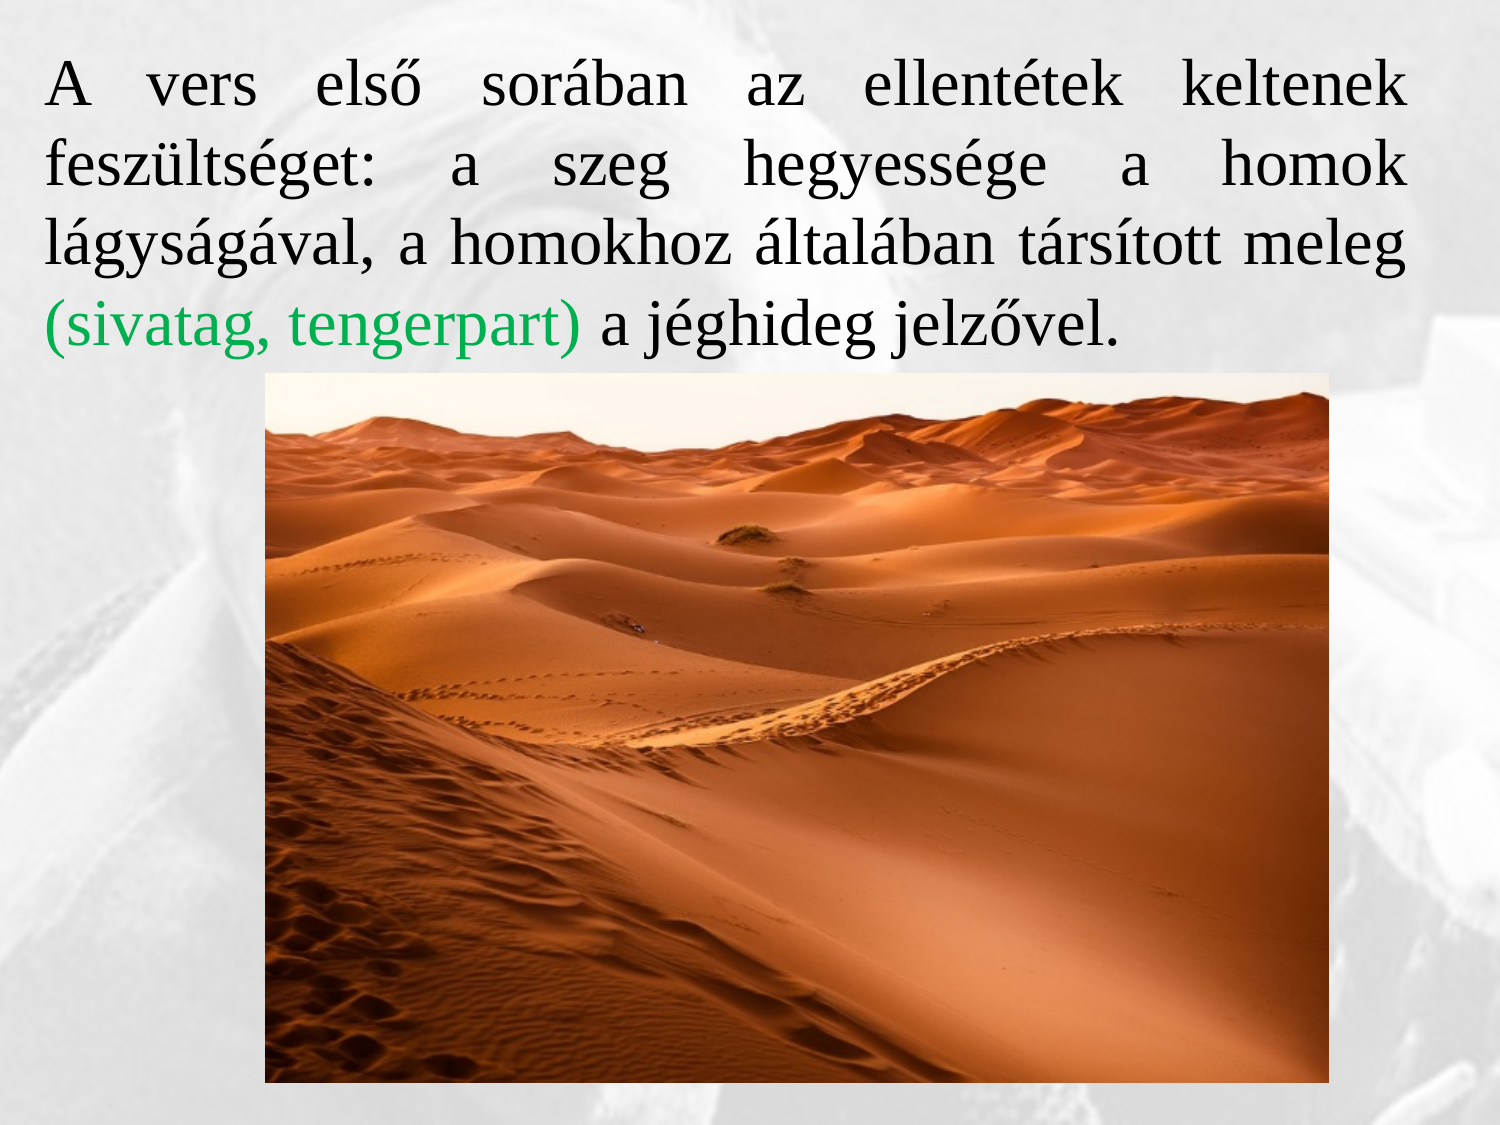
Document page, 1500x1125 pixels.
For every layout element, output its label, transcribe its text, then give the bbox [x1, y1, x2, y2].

list A vers első sorában az ellentétek keltenek feszültséget: a szeg hegyessége a homok lágyságával, a homokhoz általában társított meleg (sivatag, tengerpart) a jéghideg jelzővel. [29, 30, 1425, 1094]
picture [265, 373, 1329, 1083]
